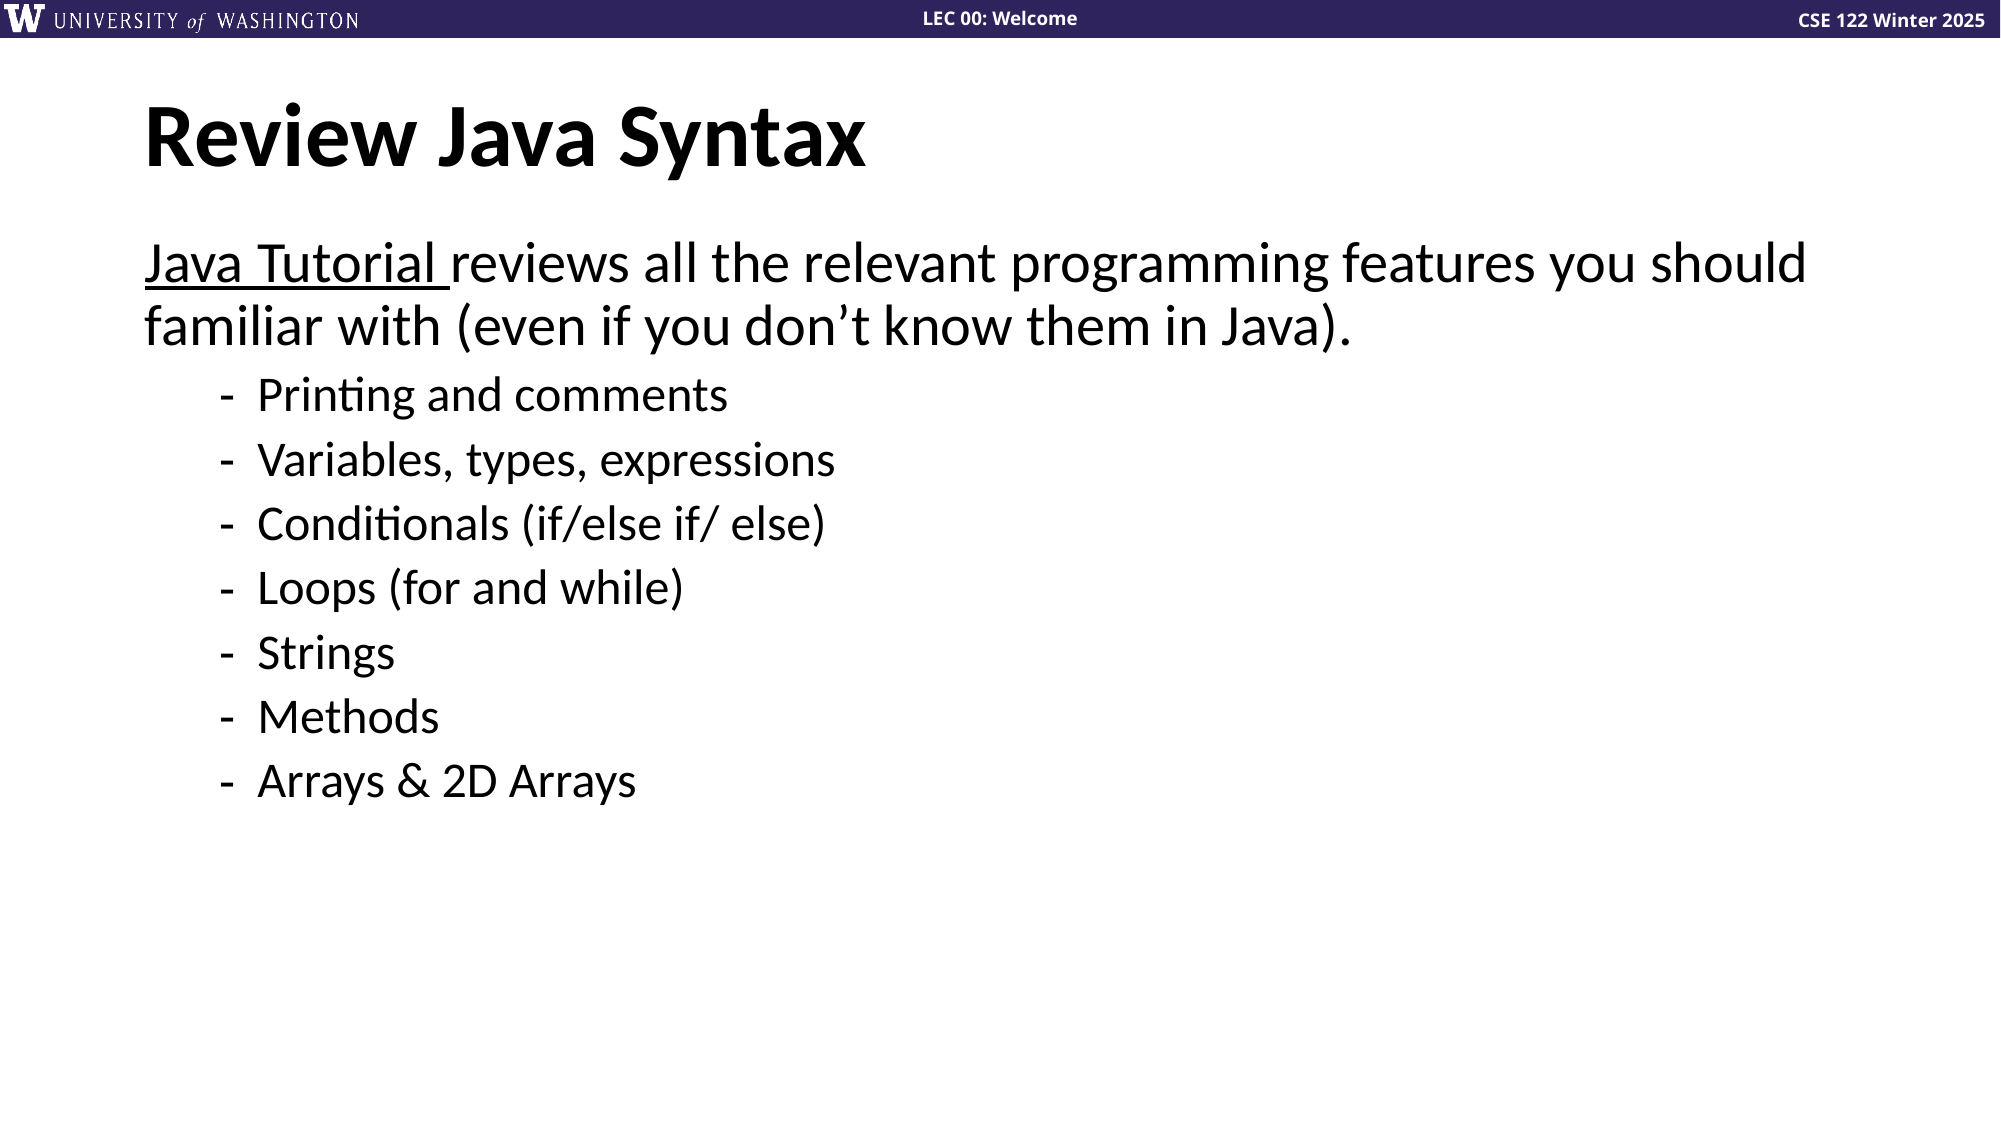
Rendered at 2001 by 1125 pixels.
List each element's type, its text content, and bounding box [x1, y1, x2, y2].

title Review Java Syntax [137, 74, 1863, 200]
picture [4, 4, 358, 33]
list Java Tutorial reviews all the relevant programming features you should familiar with (even if you don’t know them in Java). Printing and comments Variables, types, expressions Conditionals (if/else if/ else) Loops (for and while) Strings Methods Arrays & 2D Arrays [137, 224, 1863, 1014]
